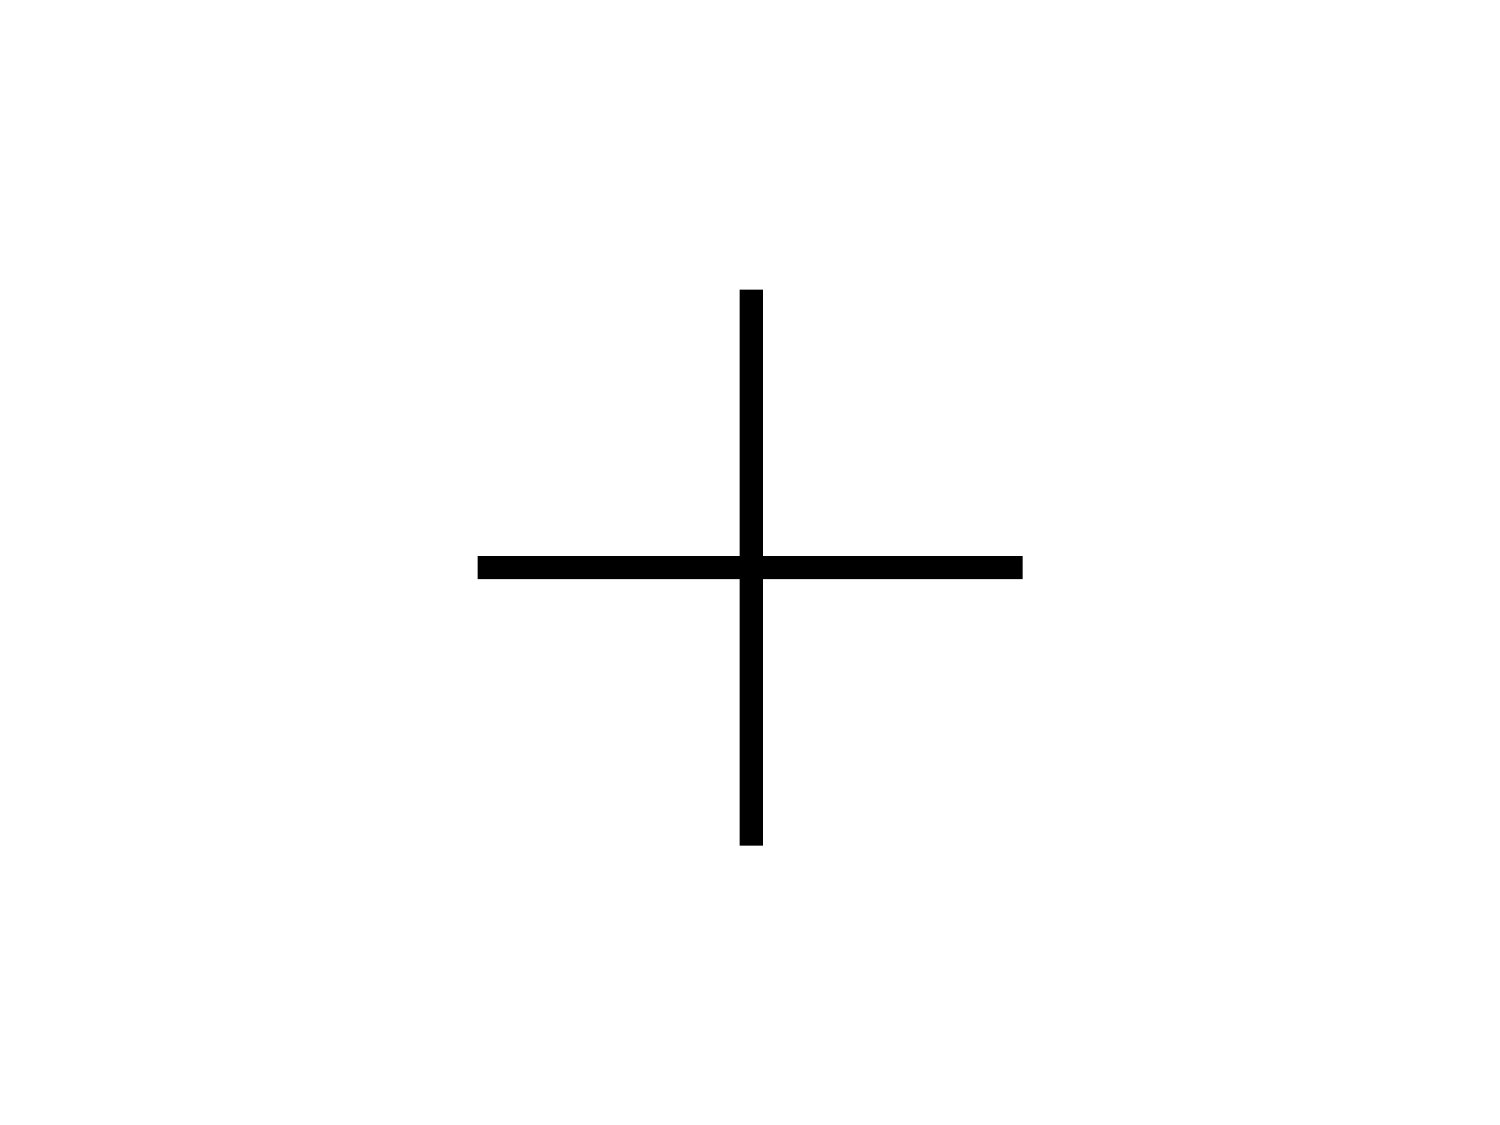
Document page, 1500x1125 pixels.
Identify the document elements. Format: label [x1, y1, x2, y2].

text_box [739, 289, 764, 555]
text_box [477, 555, 1024, 580]
text_box [739, 580, 764, 847]
